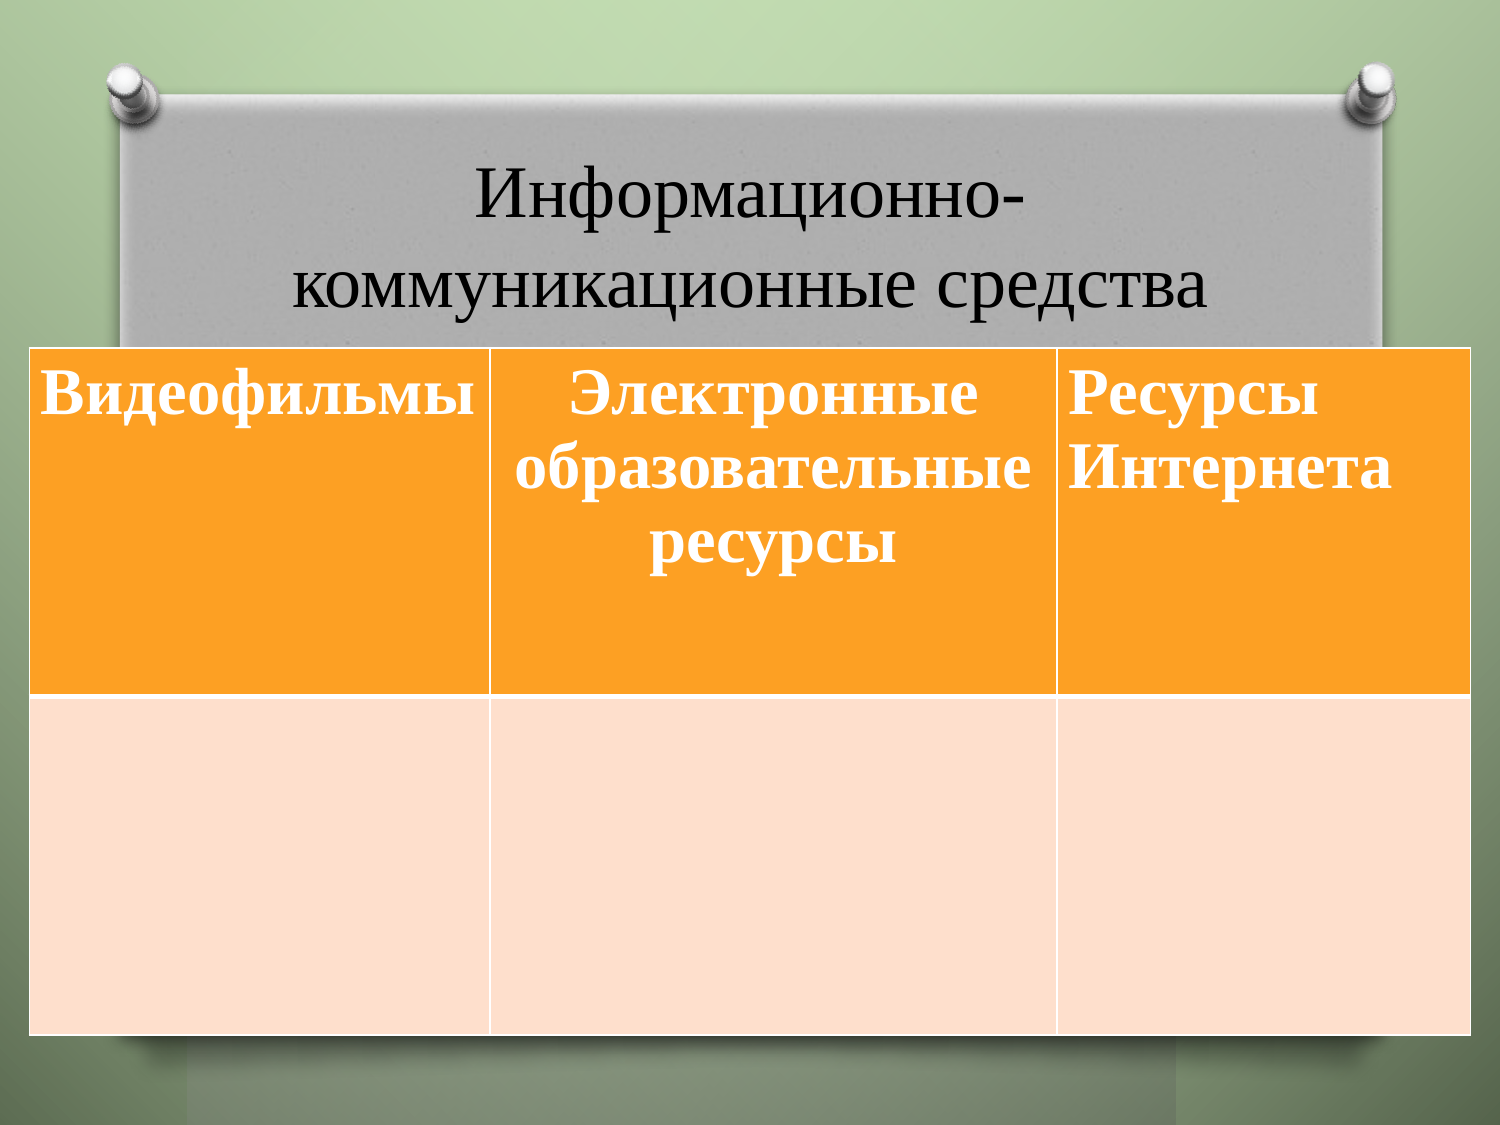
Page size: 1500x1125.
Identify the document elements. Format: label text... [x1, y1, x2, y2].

title Информационно-коммуникационные средства [179, 134, 1323, 332]
table_cell [1058, 699, 1470, 1034]
table_cell [30, 699, 489, 1034]
table_header Электронные образовательные ресурсы [491, 349, 1056, 694]
picture [1317, 35, 1439, 156]
table_header Ресурсы Интернета [1058, 349, 1470, 694]
picture [75, 29, 198, 153]
table_cell [491, 699, 1056, 1034]
table_header Видеофильмы [30, 349, 489, 694]
